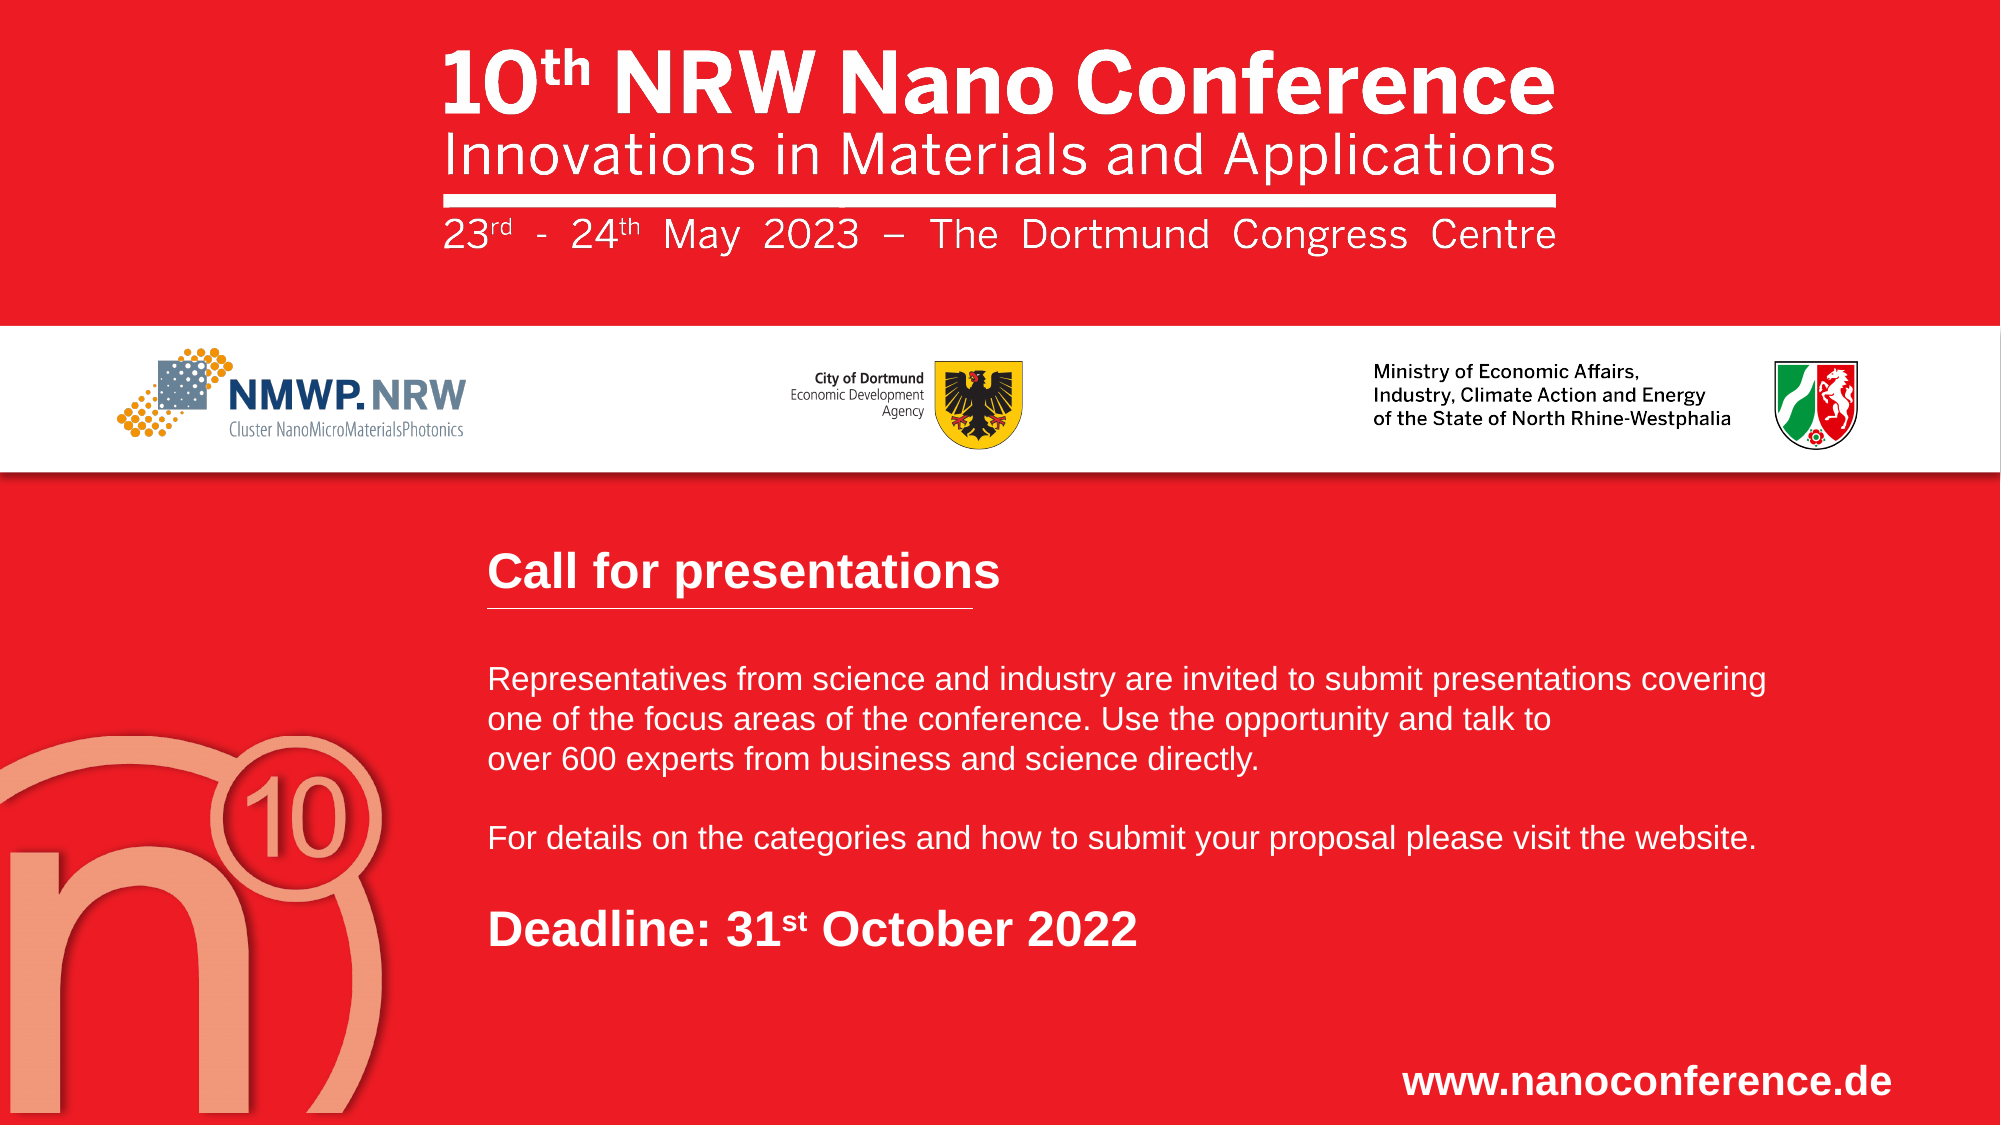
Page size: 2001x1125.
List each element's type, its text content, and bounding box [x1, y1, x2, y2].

picture [117, 348, 466, 437]
text_box Call for presentations [472, 531, 1022, 607]
picture [0, 736, 382, 1113]
picture [1373, 361, 1858, 450]
text_box Representatives from science and industry are invited to submit presentations covering one of the focus areas of the conference. Use the opportunity and talk to over 600 experts from business and science directly. For details on the categories and how to submit your proposal please visit the website. Deadline: 31st October 2022 [472, 649, 1802, 964]
picture [791, 361, 1023, 450]
picture [436, 35, 1563, 271]
text_box www.nanoconference.de [437, 1045, 1908, 1111]
